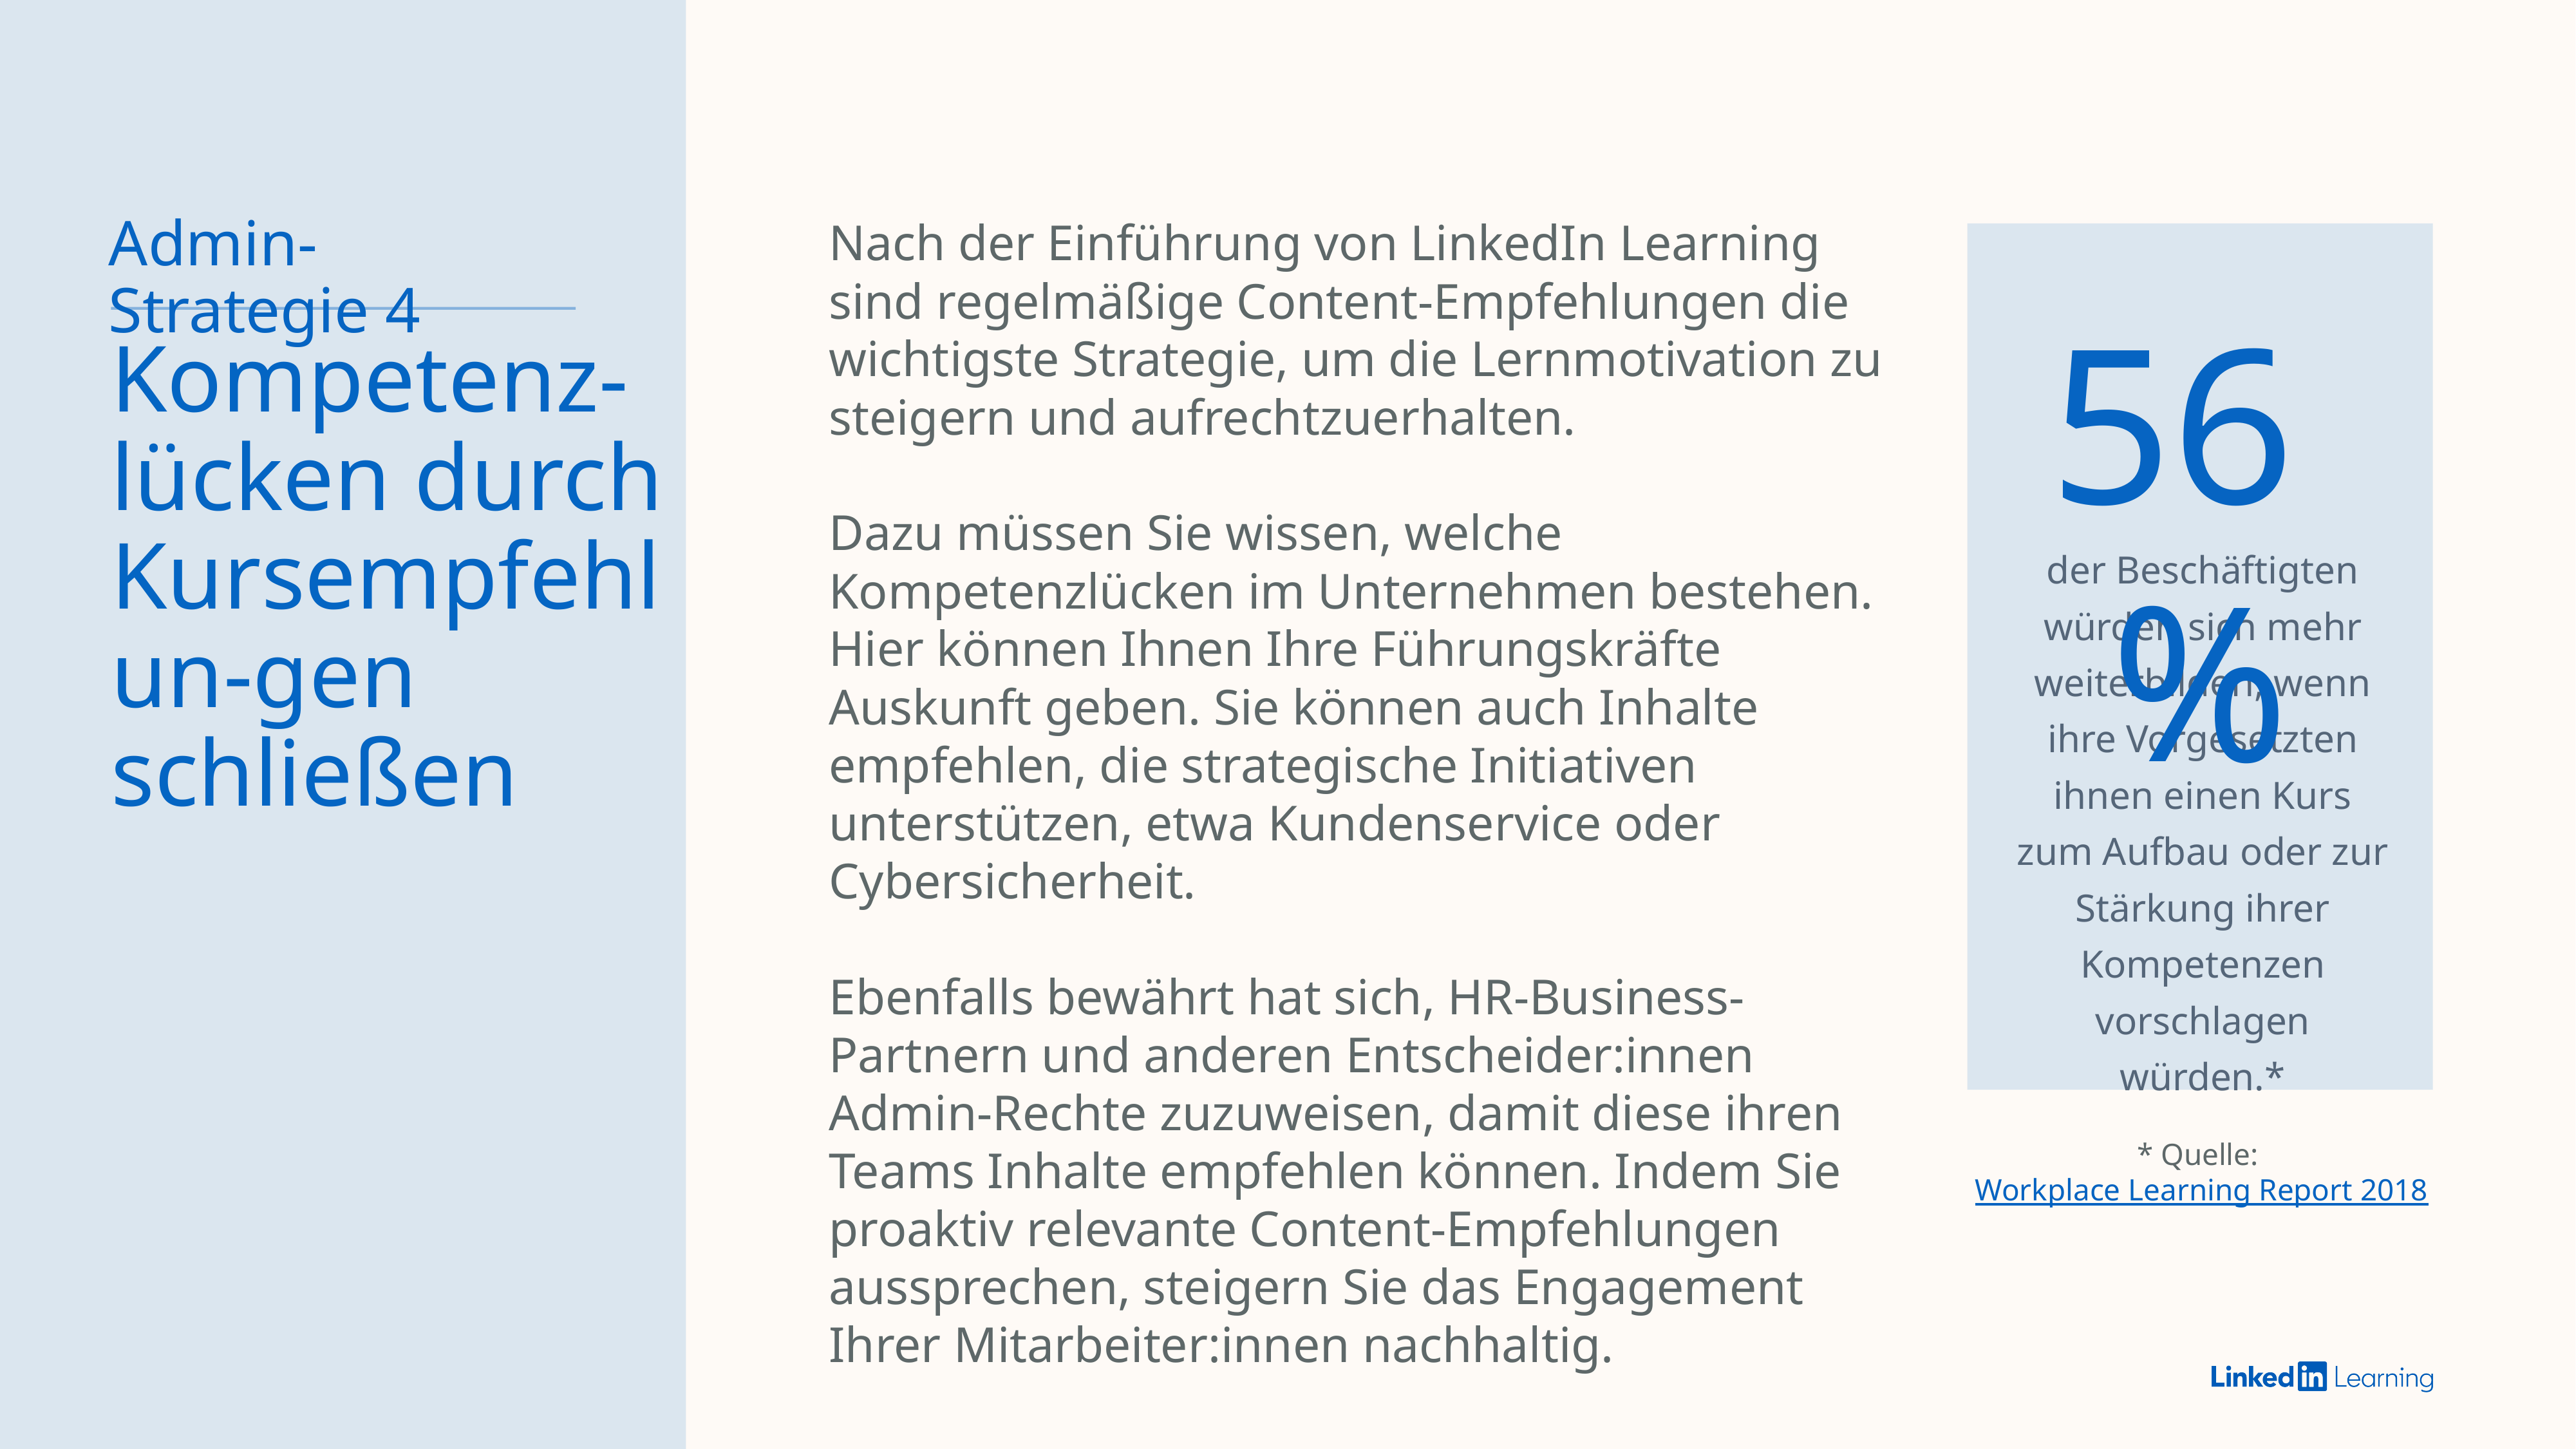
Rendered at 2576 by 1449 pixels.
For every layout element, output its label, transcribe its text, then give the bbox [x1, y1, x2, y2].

text_box * Quelle: Workplace Learning Report 2018 [1970, 1135, 2433, 1212]
text_box Nach der Einführung von LinkedIn Learning sind regelmäßige Content-Empfehlungen die wichtigste Strategie, um die Lernmotivation zu steigern und aufrechtzuerhalten. Dazu müssen Sie wissen, welche Kompetenzlücken im Unternehmen bestehen. Hier können Ihnen Ihre Führungskräfte Auskunft geben. Sie können auch Inhalte empfehlen, die strategische Initiativen unterstützen, etwa Kundenservice oder Cybersicherheit. Ebenfalls bewährt hat sich, HR-Business-Partnern und anderen Entscheider:innen Admin-Rechte zuzuweisen, damit diese ihren Teams Inhalte empfehlen können. Indem Sie proaktiv relevante Content-Empfehlungen aussprechen, steigern Sie das Engagement Ihrer Mitarbeiter:innen nachhaltig. [829, 213, 1890, 1372]
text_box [1967, 223, 2433, 1090]
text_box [108, 213, 715, 1188]
text_box [0, 0, 687, 1449]
picture [2212, 1361, 2433, 1392]
